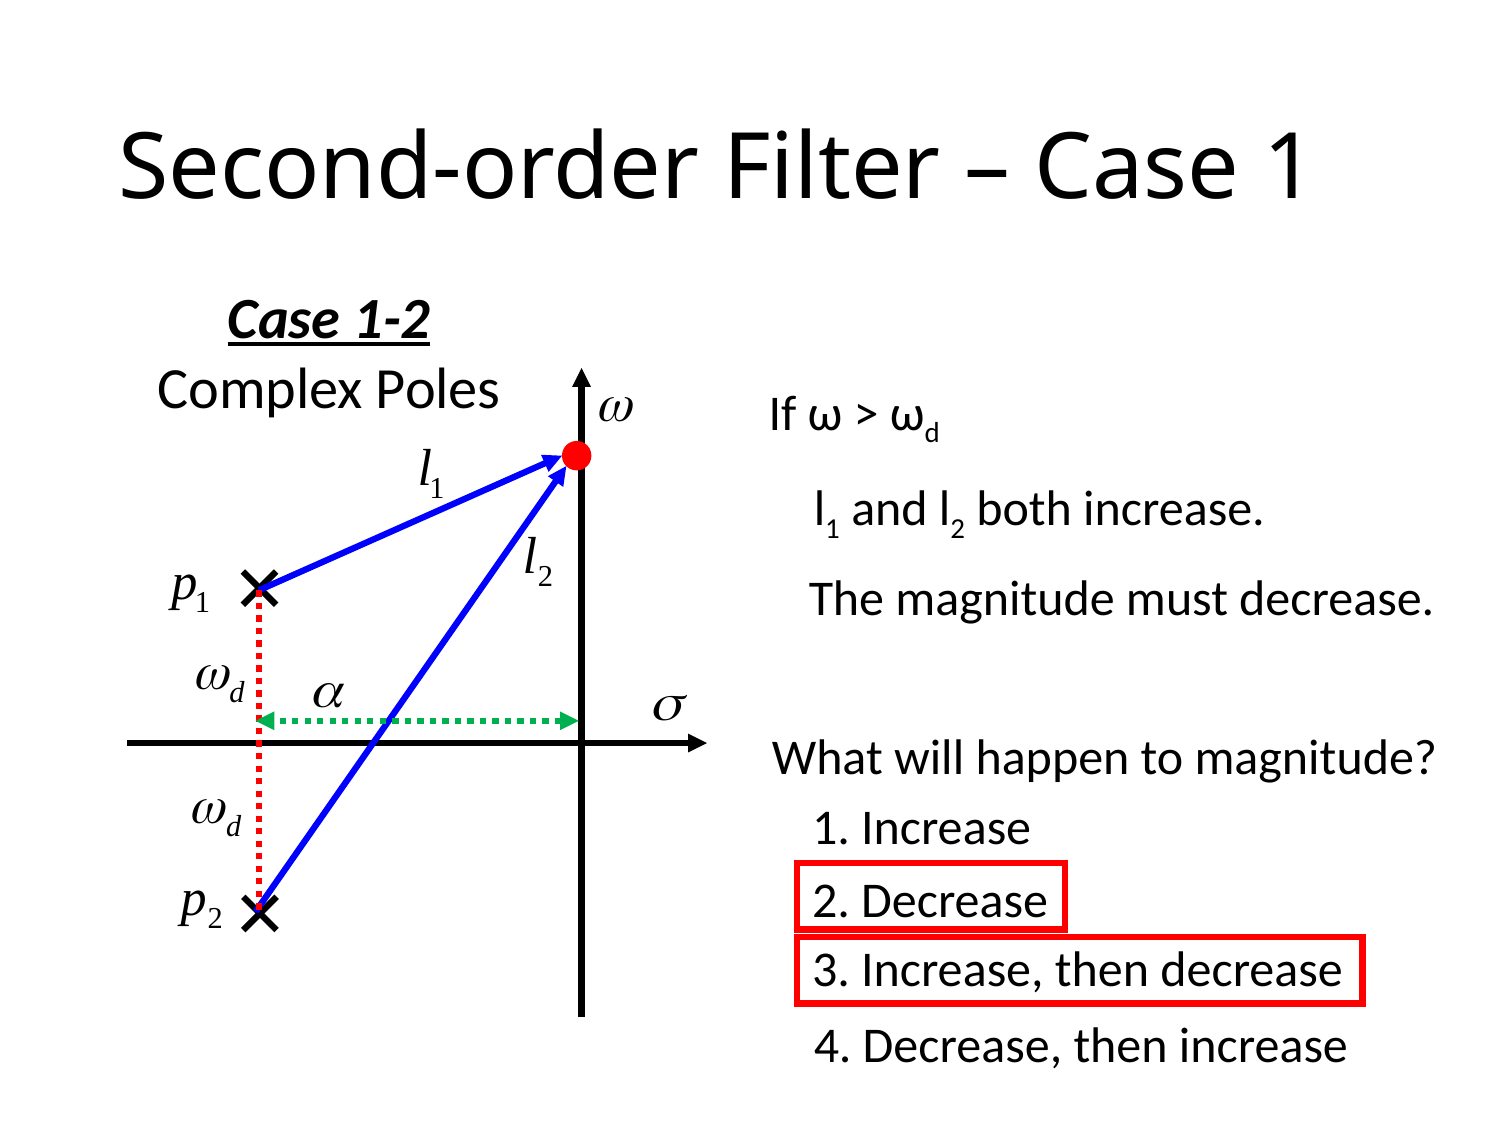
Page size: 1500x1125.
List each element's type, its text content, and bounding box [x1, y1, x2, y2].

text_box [187, 636, 258, 716]
text_box 1. Increase [797, 792, 1385, 859]
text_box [645, 685, 698, 734]
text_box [516, 521, 565, 596]
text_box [259, 466, 567, 912]
title Second-order Filter – Case 1 [103, 59, 1397, 278]
text_box Case 1-2 Complex Poles [137, 272, 521, 428]
text_box [582, 440, 593, 471]
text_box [590, 386, 644, 435]
text_box [796, 936, 1363, 1005]
text_box 4. Decrease, then increase [798, 1005, 1387, 1081]
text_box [166, 862, 232, 937]
text_box l1 and l2 both increase. [798, 468, 1417, 552]
text_box What will happen to magnitude? [757, 716, 1453, 792]
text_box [411, 433, 451, 507]
text_box If ω > ωd [753, 372, 1417, 456]
text_box [560, 439, 581, 472]
text_box The magnitude must decrease. [793, 557, 1453, 633]
text_box 2. Decrease [797, 859, 1385, 929]
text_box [305, 672, 358, 721]
text_box 3. Increase, then decrease [797, 929, 1385, 1005]
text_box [243, 896, 277, 931]
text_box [184, 770, 254, 850]
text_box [156, 547, 218, 622]
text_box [242, 571, 255, 605]
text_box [258, 455, 562, 591]
text_box [796, 862, 1066, 931]
